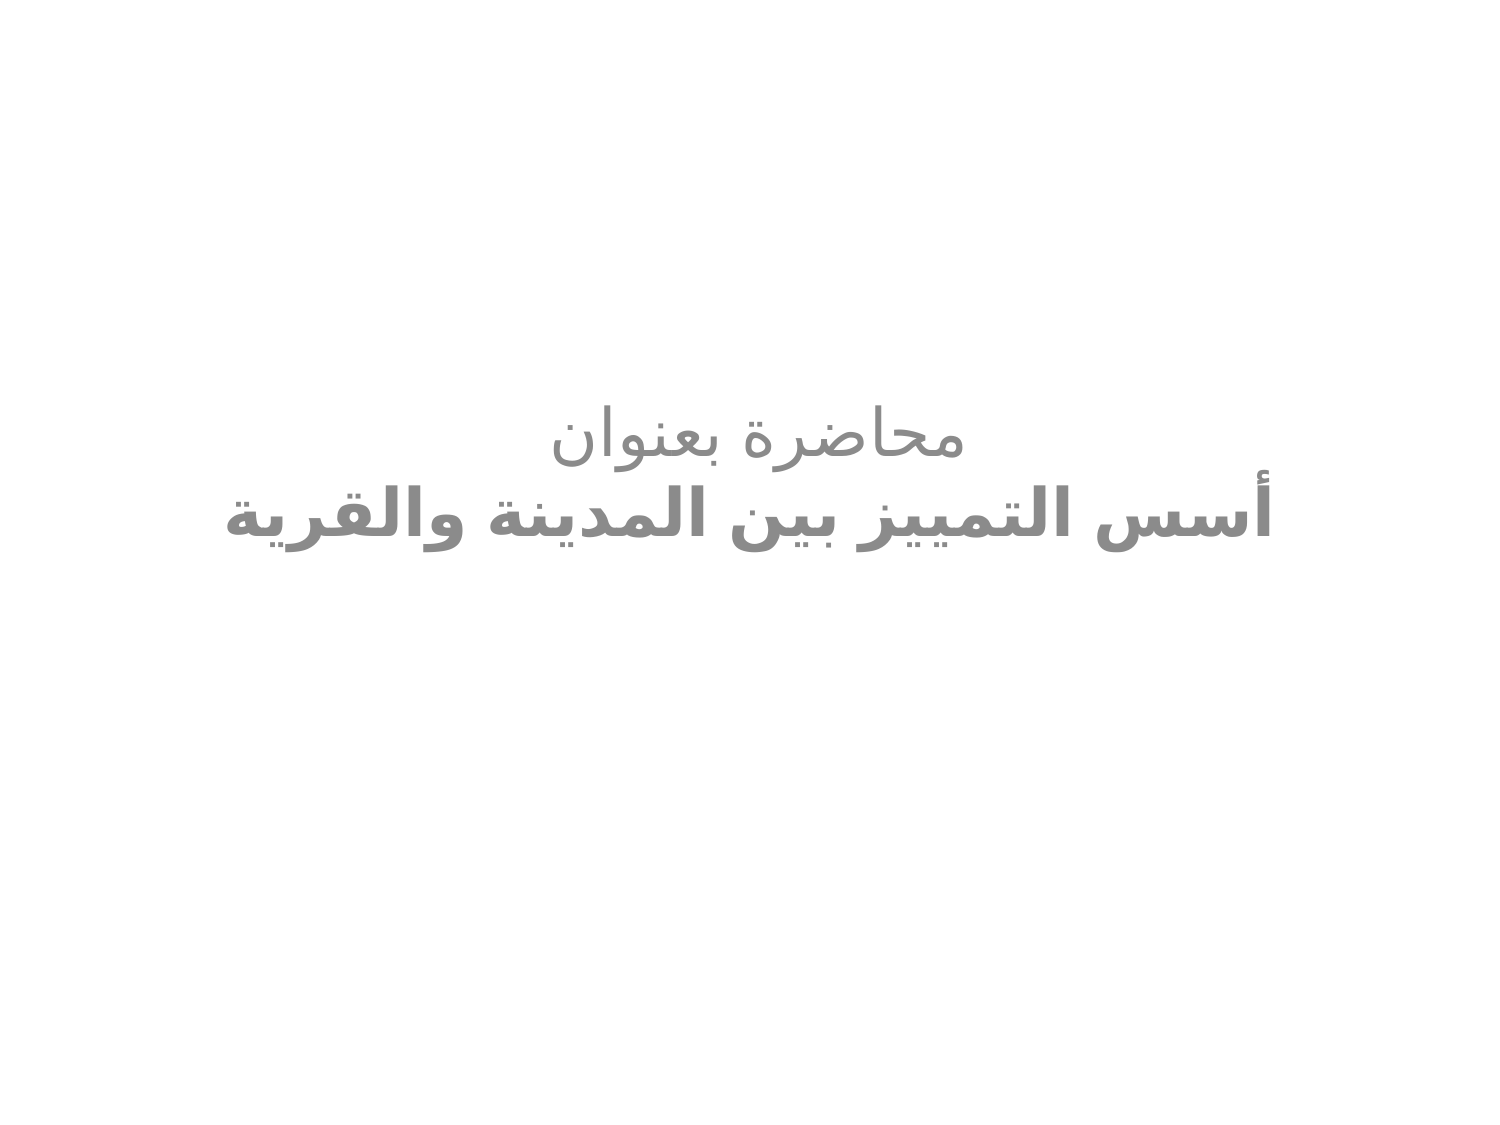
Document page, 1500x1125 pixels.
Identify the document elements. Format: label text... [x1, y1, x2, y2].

title محاضرة بعنوان أسس التمييز بين المدينة والقرية [112, 349, 1388, 591]
